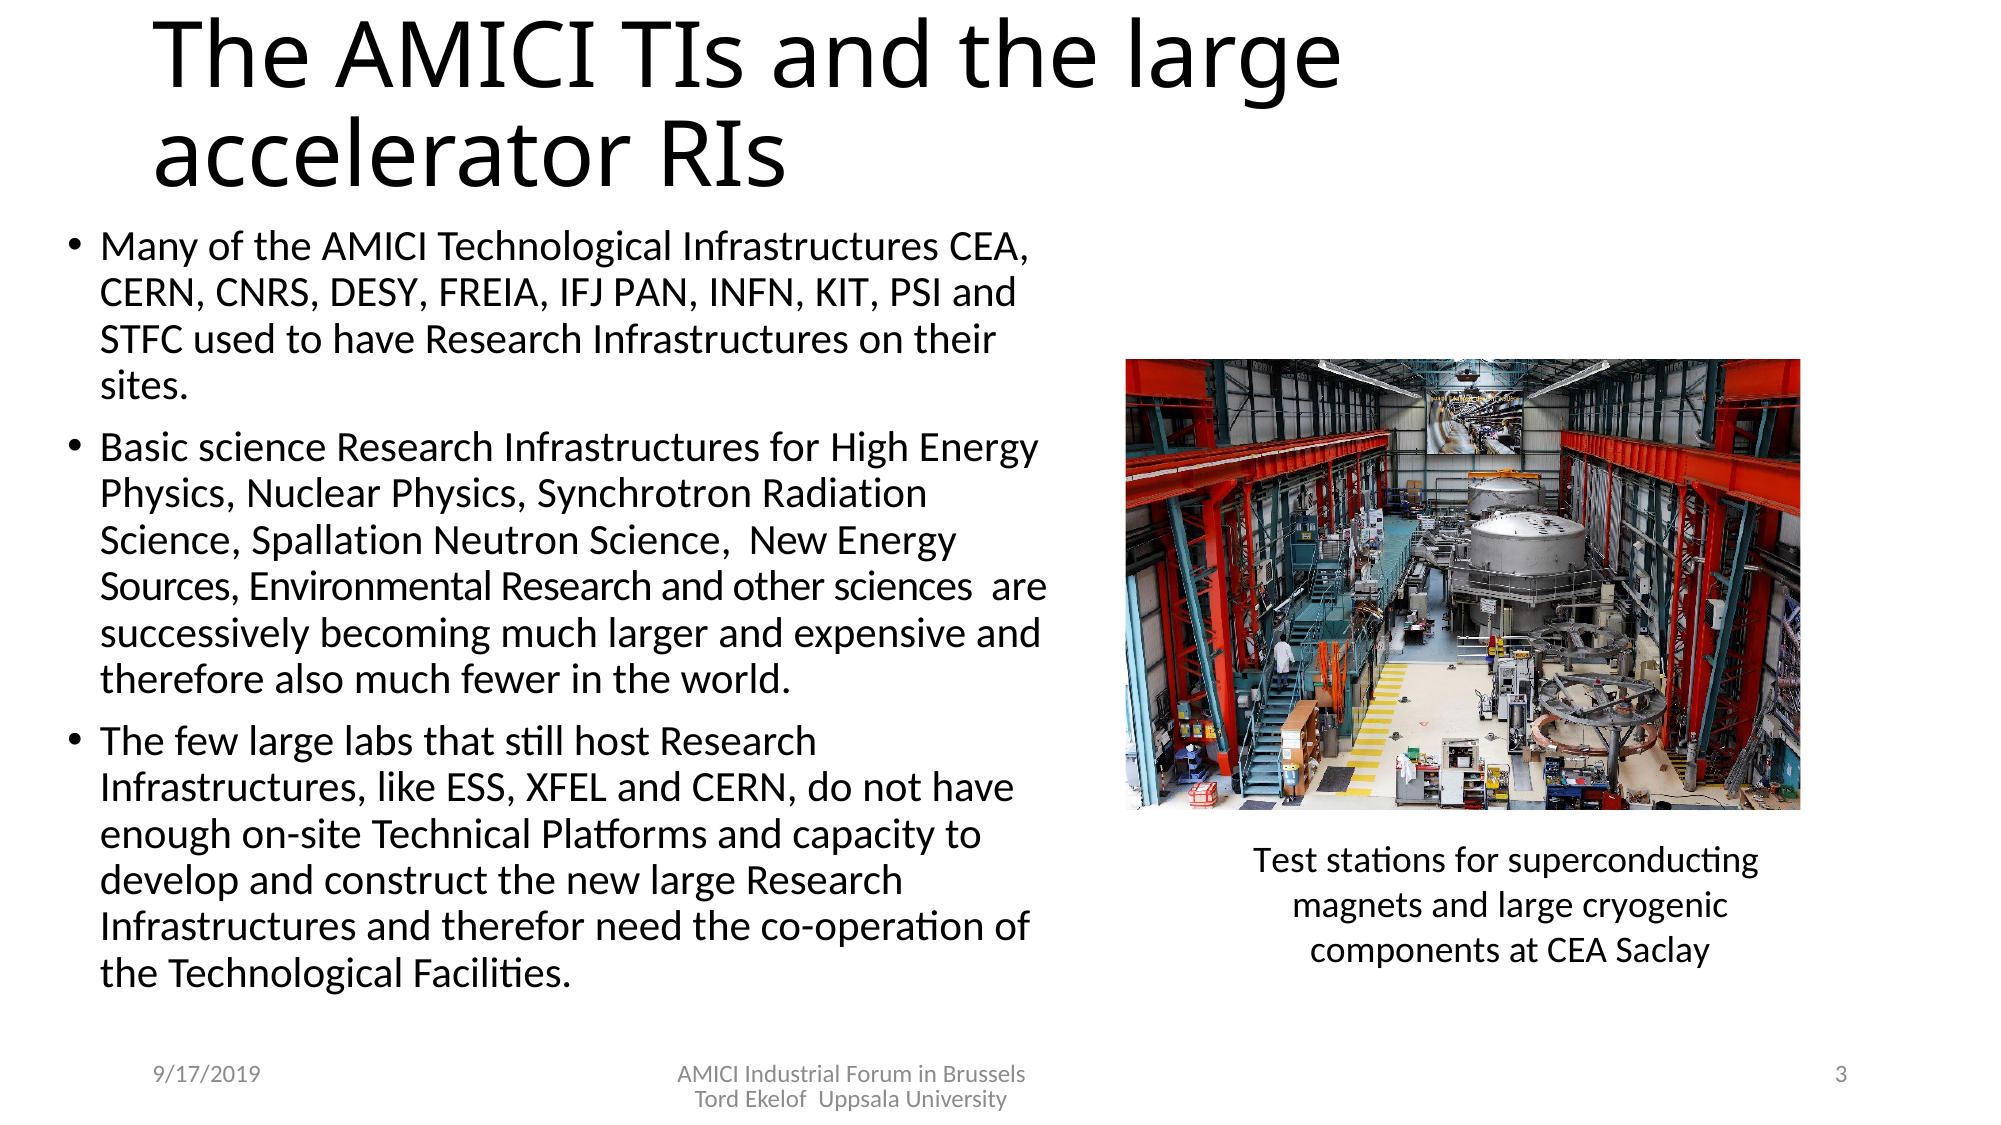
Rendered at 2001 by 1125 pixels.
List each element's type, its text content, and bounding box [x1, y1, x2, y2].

list Many of the AMICI Technological Infrastructures CEA, CERN, CNRS, DESY, FREIA, IFJ PAN, INFN, KIT, PSI and STFC used to have Research Infrastructures on their sites. Basic science Research Infrastructures for High Energy Physics, Nuclear Physics, Synchrotron Radiation Science, Spallation Neutron Science, New Energy Sources, Environmental Research and other sciences are successively becoming much larger and expensive and therefore also much fewer in the world. The few large labs that still host Research Infrastructures, like ESS, XFEL and CERN, do not have enough on-site Technical Platforms and capacity to develop and construct the new large Research Infrastructures and therefor need the co-operation of the Technological Facilities. [52, 215, 1067, 1045]
footer AMICI Industrial Forum in Brussels Tord Ekelof Uppsala University [662, 1042, 1338, 1103]
slide_number 3 [1412, 1042, 1863, 1103]
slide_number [137, 1042, 588, 1103]
title The AMICI TIs and the large accelerator RIs [137, 0, 1863, 217]
text_box Test stations for superconducting magnets and large cryogenic components at CEA Saclay [1218, 834, 1801, 970]
text_box [1125, 359, 1801, 810]
